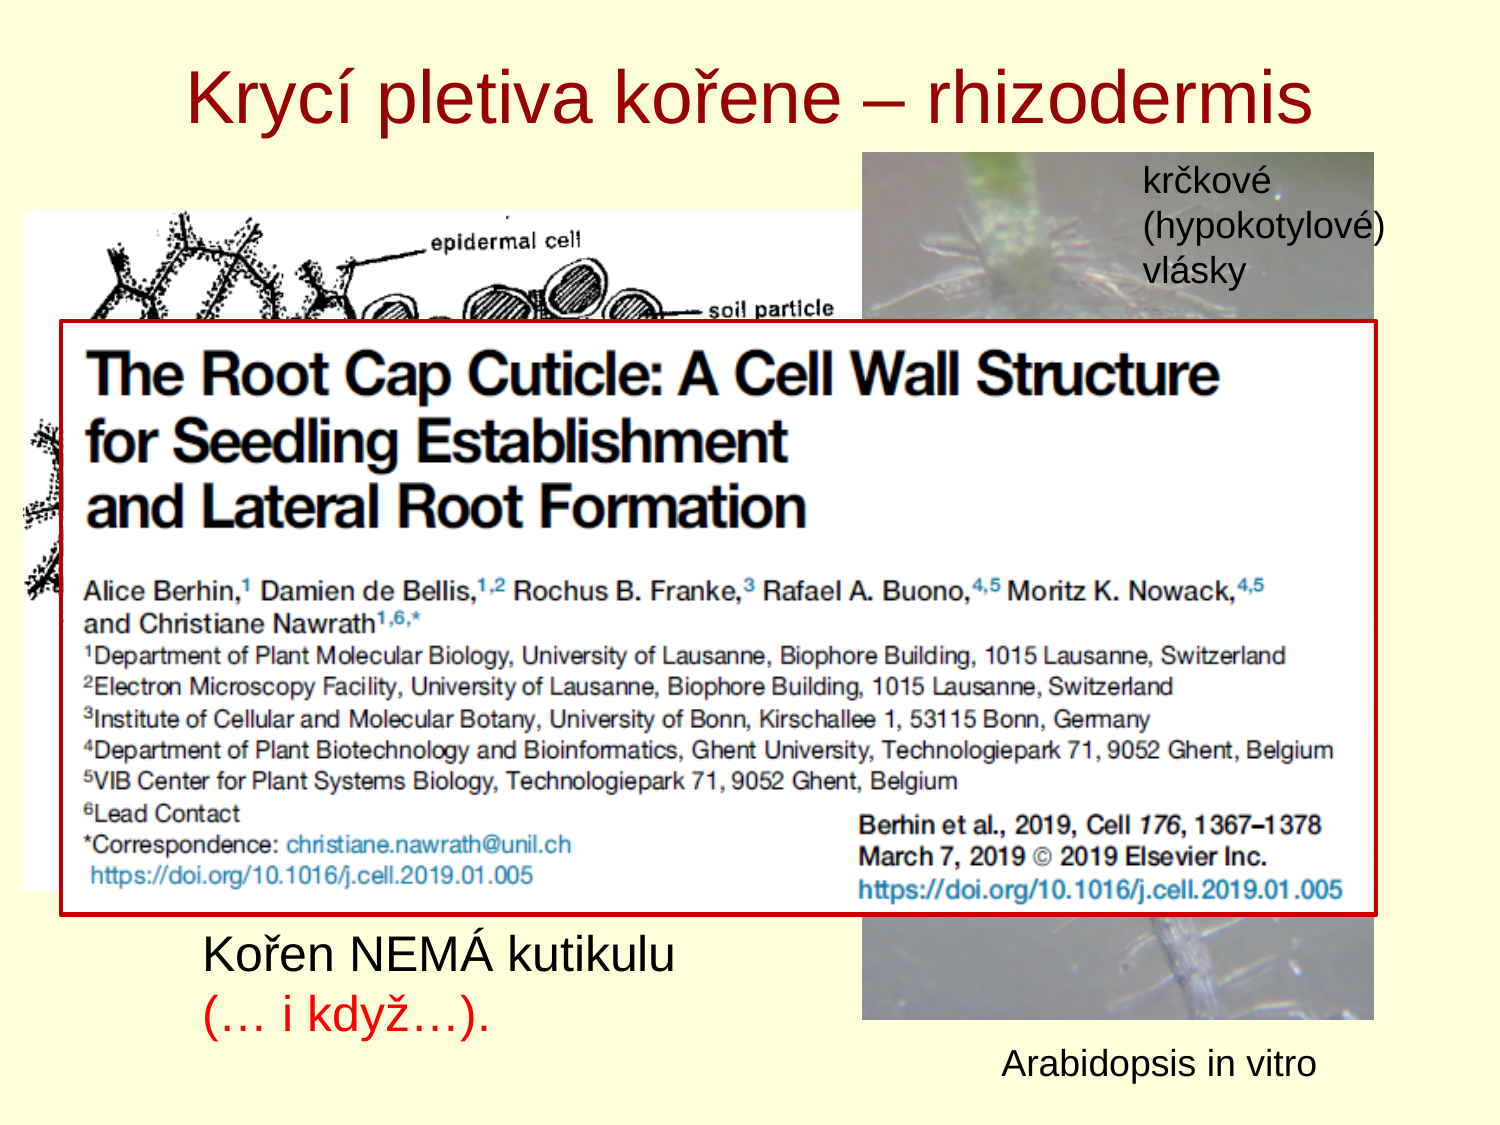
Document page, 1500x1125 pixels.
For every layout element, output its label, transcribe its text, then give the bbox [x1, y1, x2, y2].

text_box krčkové (hypokotylové) vlásky [1128, 148, 1412, 299]
title Krycí pletiva kořene – rhizodermis [0, 0, 1500, 188]
text_box Arabidopsis in vitro [986, 1031, 1333, 1091]
picture [23, 152, 1374, 1020]
text_box Kořen NEMÁ kutikulu (… i když…). [187, 922, 833, 1049]
